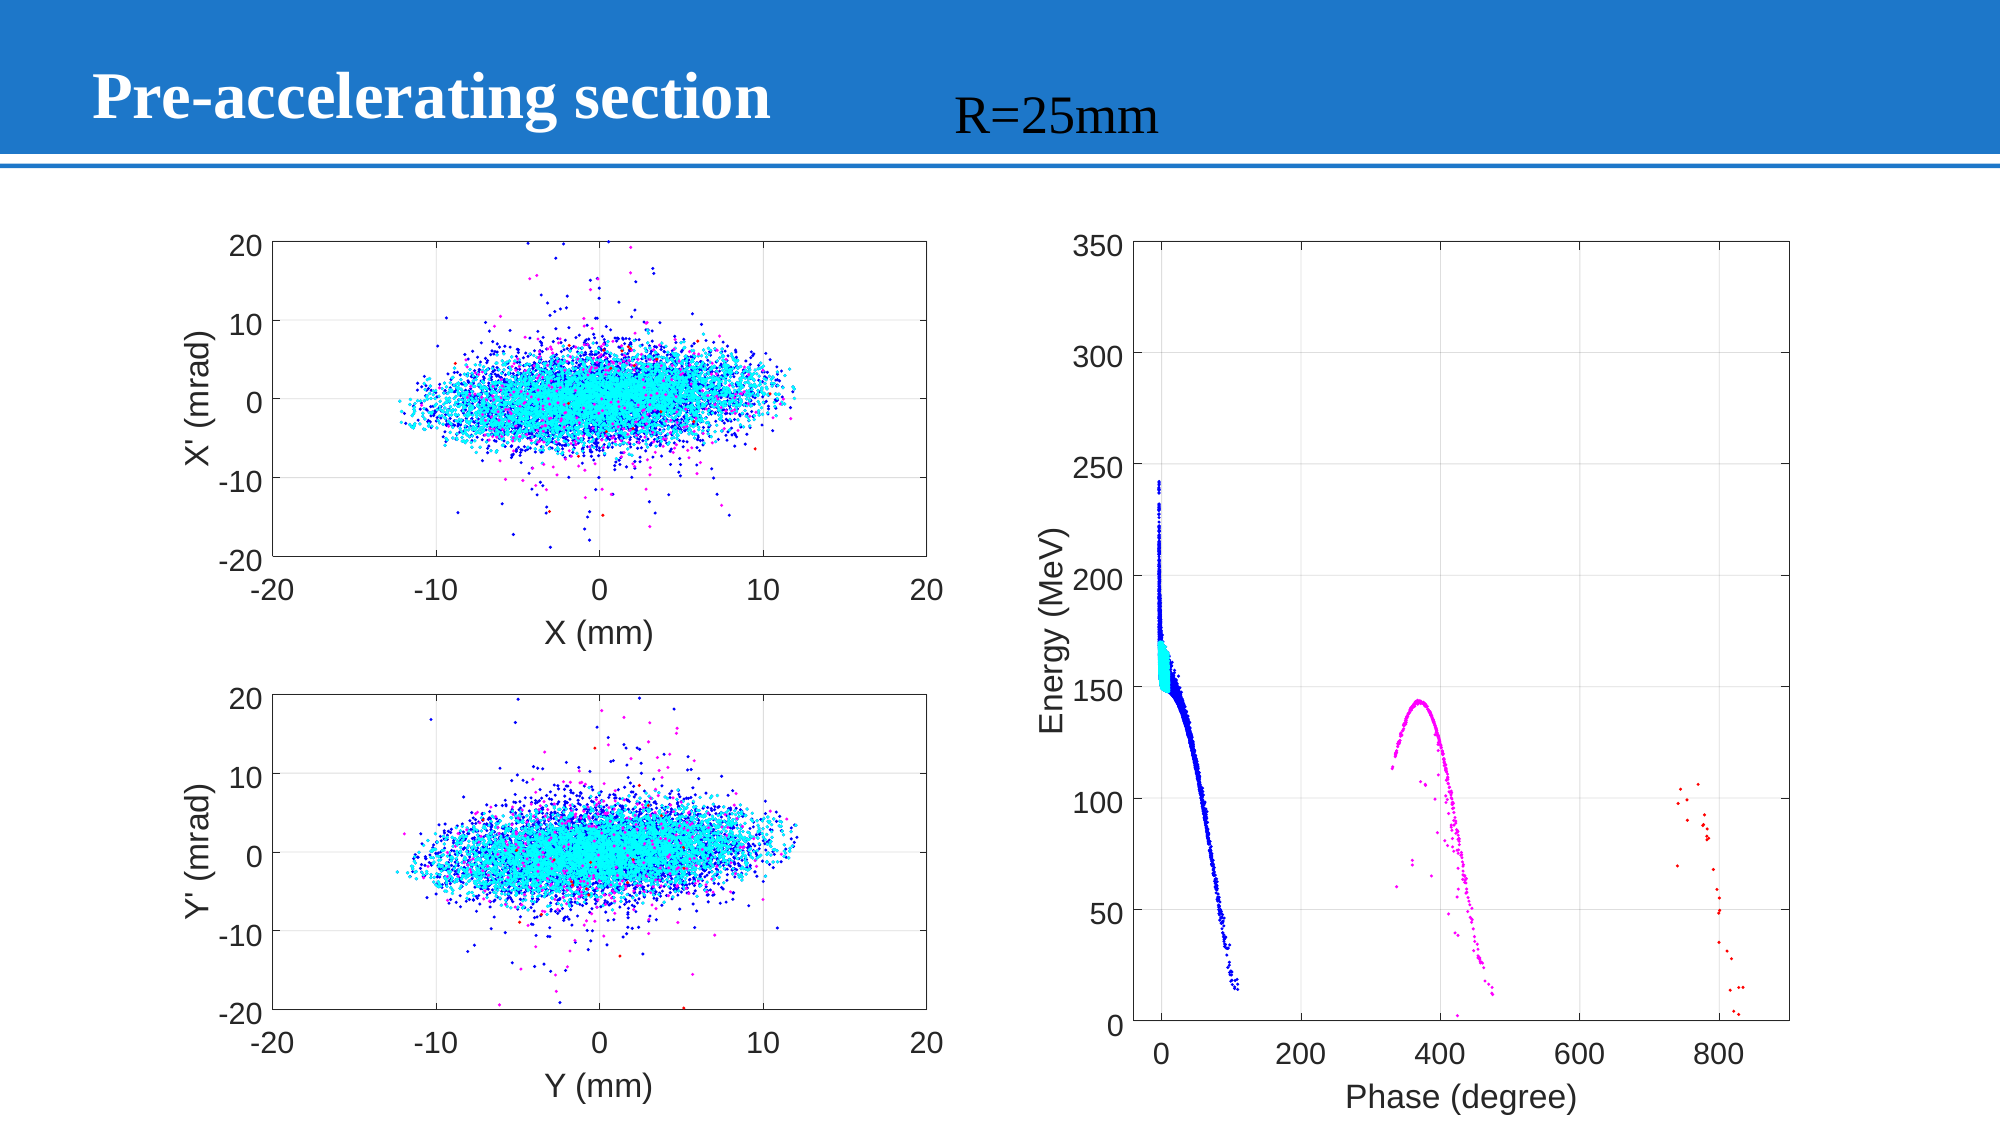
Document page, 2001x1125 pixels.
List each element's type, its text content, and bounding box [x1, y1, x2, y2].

title Pre-accelerating section [77, 5, 870, 152]
list R=25mm [939, 39, 1949, 154]
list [17, 169, 1974, 1125]
